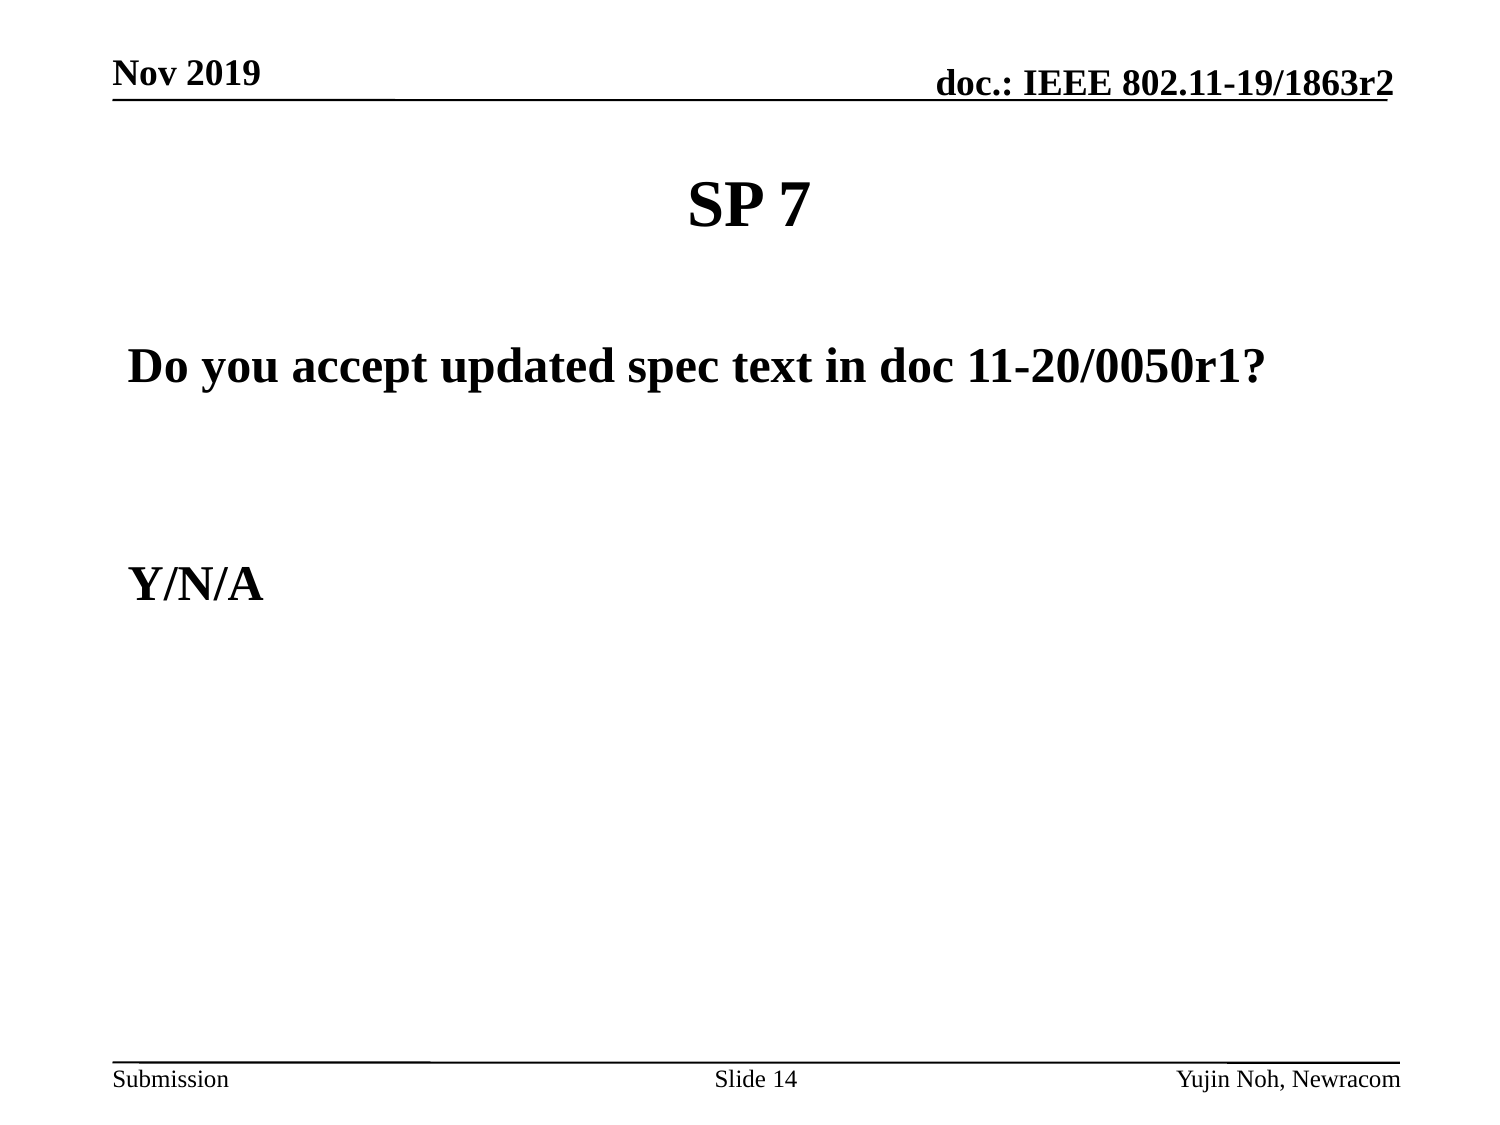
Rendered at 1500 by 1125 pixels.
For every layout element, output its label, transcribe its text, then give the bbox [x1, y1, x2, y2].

list Do you accept updated spec text in doc 11-20/0050r1? Y/N/A [112, 324, 1388, 1000]
title SP 7 [112, 112, 1388, 288]
slide_number Slide 14 [712, 1061, 800, 1123]
footer Yujin Noh, Newracom [878, 1061, 1402, 1093]
